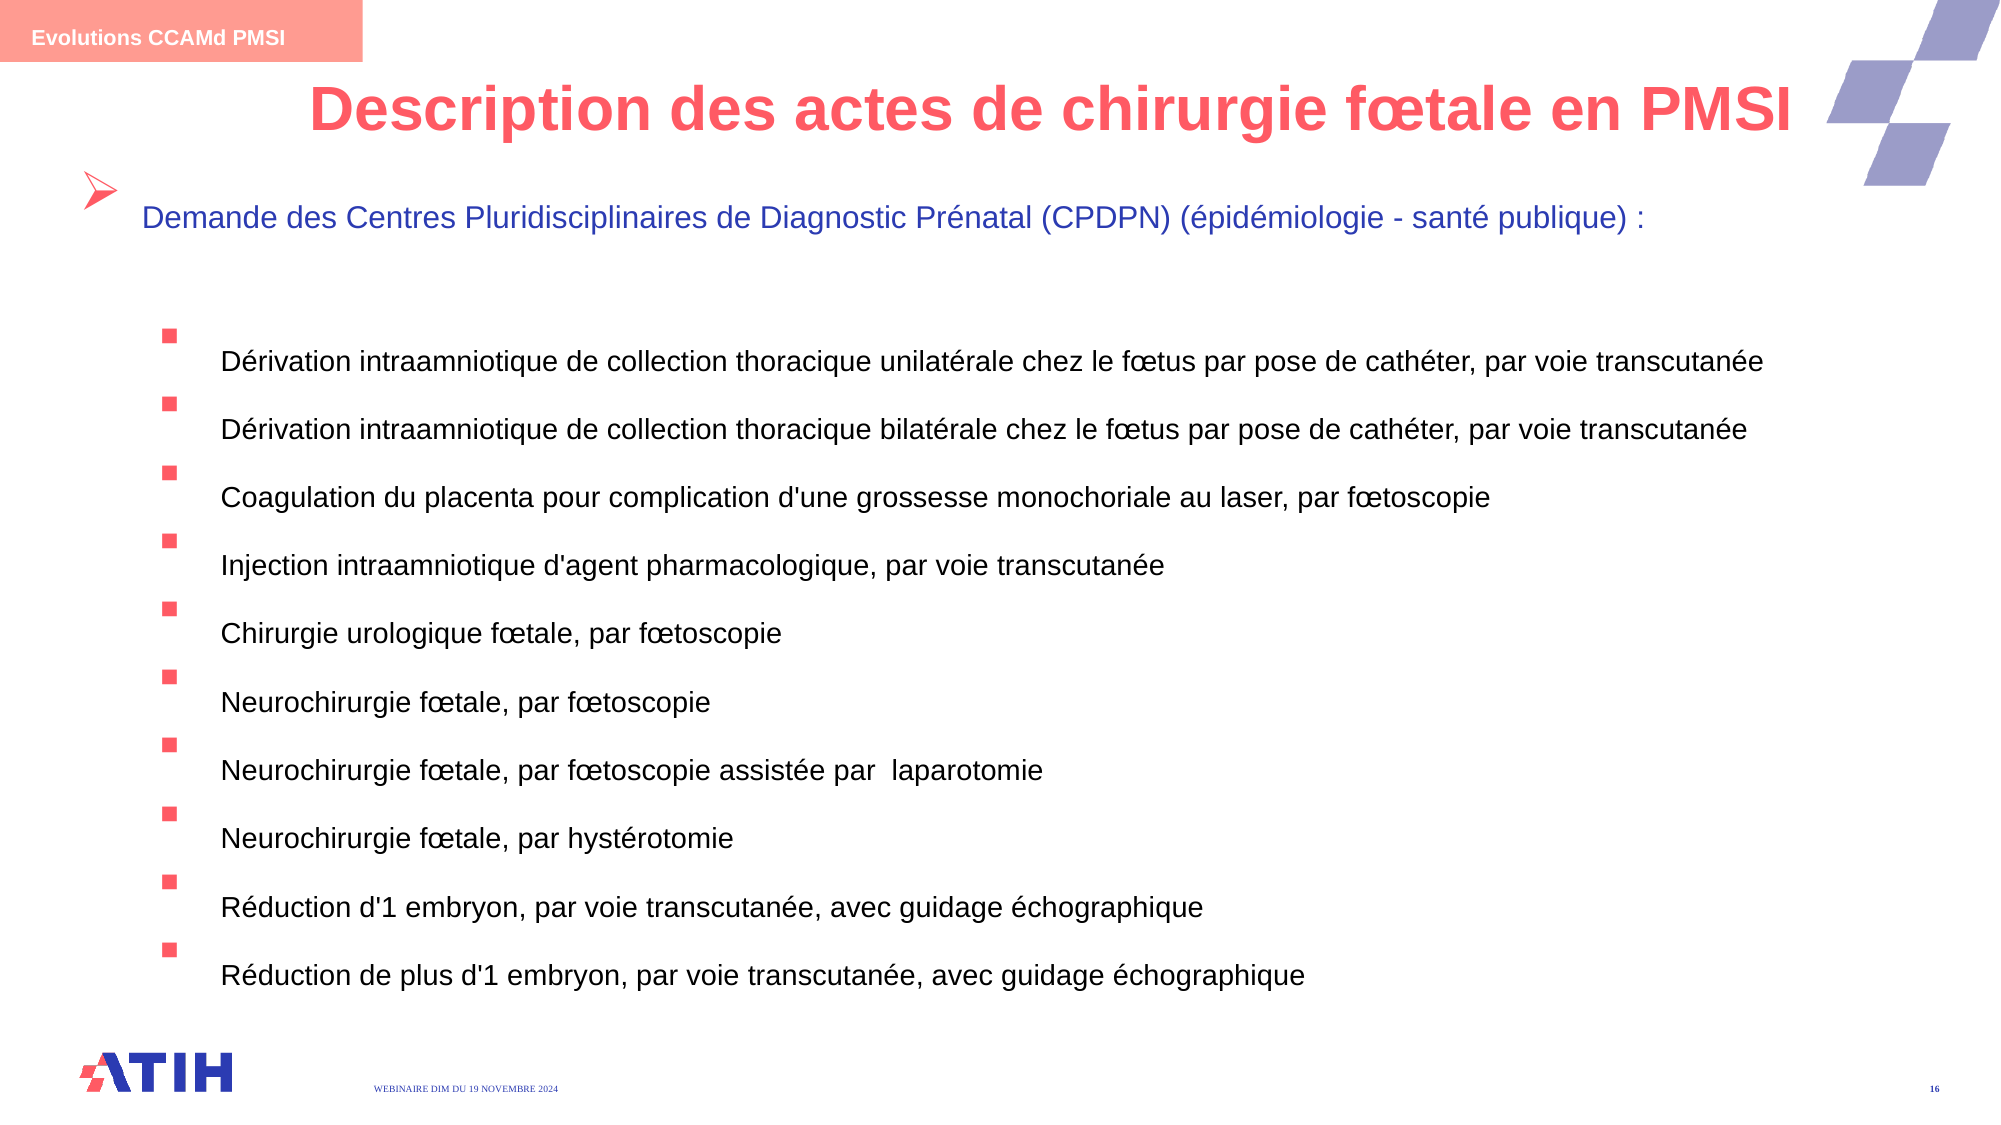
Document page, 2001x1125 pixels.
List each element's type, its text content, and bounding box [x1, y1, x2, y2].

footer WEBINAIRE DIM DU 19 Novembre 2024 [368, 1072, 1471, 1093]
text_box Evolutions CCAMd PMSI [0, 0, 363, 62]
text_box Demande des Centres Pluridisciplinaires de Diagnostic Prénatal (CPDPN) (épidémiologie - santé publique) : Dérivation intraamniotique de collection thoracique unilatérale chez le fœtus par pose de cathéter, par voie transcutanée Dérivation intraamniotique de collection thoracique bilatérale chez le fœtus par pose de cathéter, par voie transcutanée Coagulation du placenta pour complication d'une grossesse monochoriale au laser, par fœtoscopie Injection intraamniotique d'agent pharmacologique, par voie transcutanée Chirurgie urologique fœtale, par fœtoscopie Neurochirurgie fœtale, par fœtoscopie Neurochirurgie fœtale, par fœtoscopie assistée par laparotomie Neurochirurgie fœtale, par hystérotomie Réduction d'1 embryon, par voie transcutanée, avec guidage échographique Réduction de plus d'1 embryon, par voie transcutanée, avec guidage échographique [71, 160, 1930, 1125]
picture [1823, 0, 2000, 189]
title Description des actes de chirurgie fœtale en PMSI [289, 68, 1815, 144]
